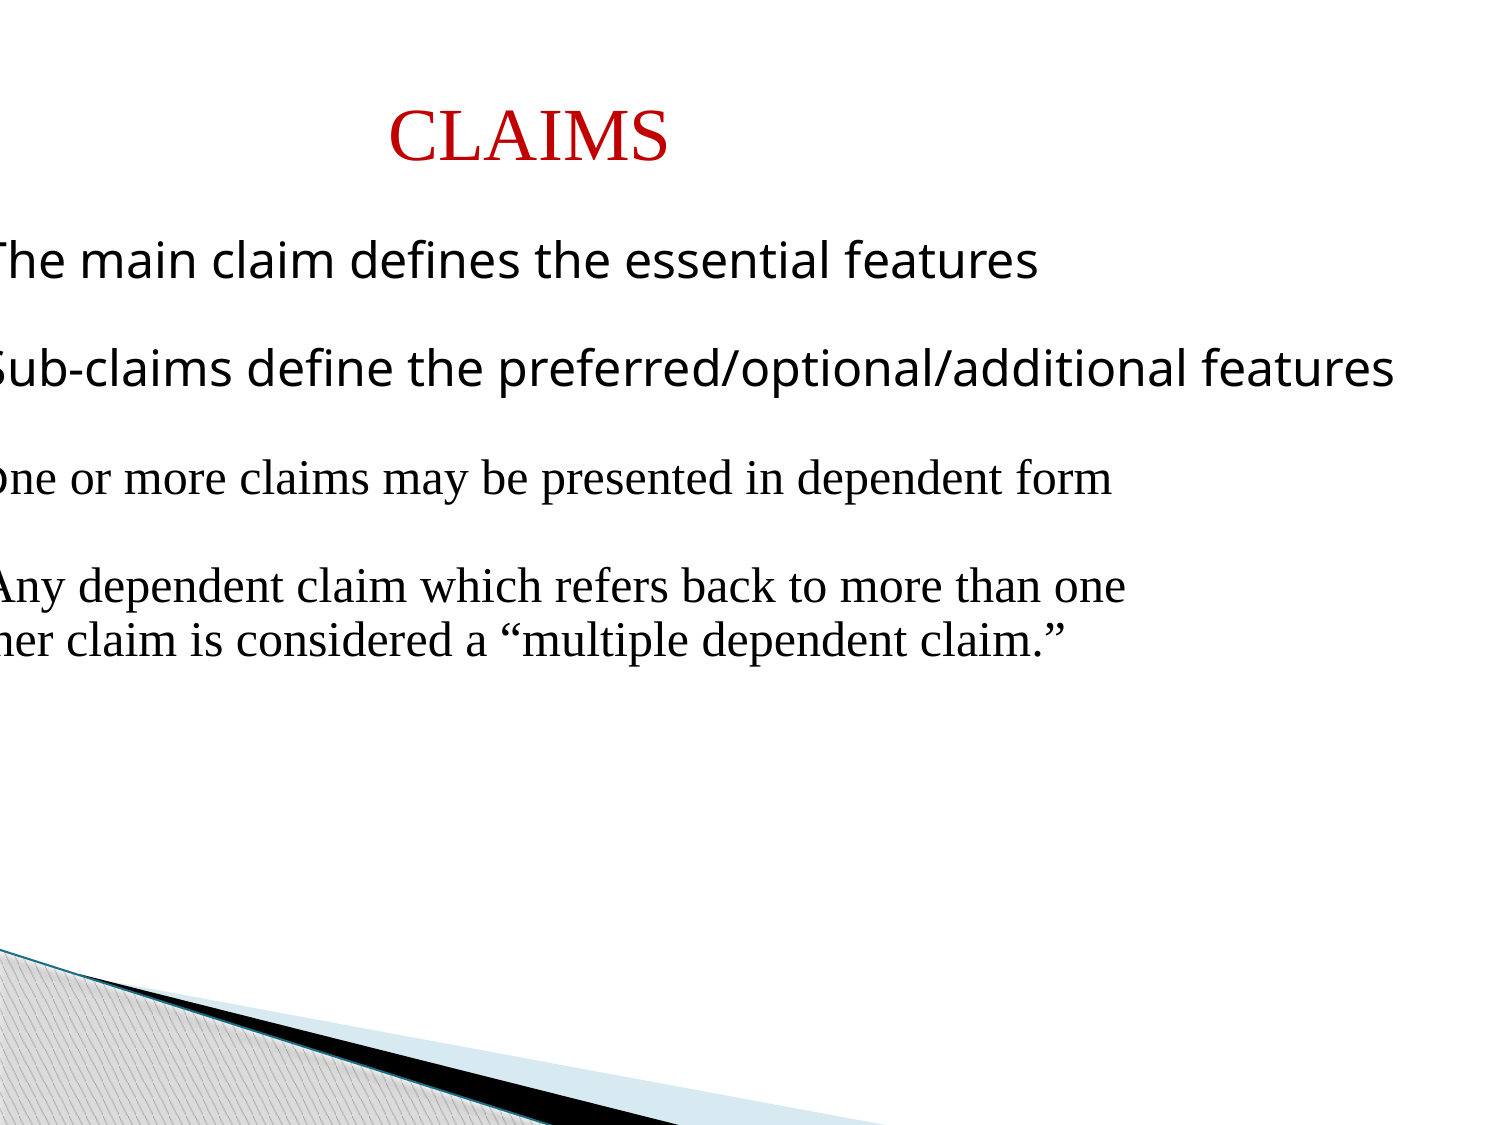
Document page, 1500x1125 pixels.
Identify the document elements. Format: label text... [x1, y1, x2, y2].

text_box CLAIMS The main claim defines the essential features Sub-claims define the preferred/optional/additional features one or more claims may be presented in dependent form Any dependent claim which refers back to more than one other claim is considered a “multiple dependent claim.” [0, 78, 1412, 675]
